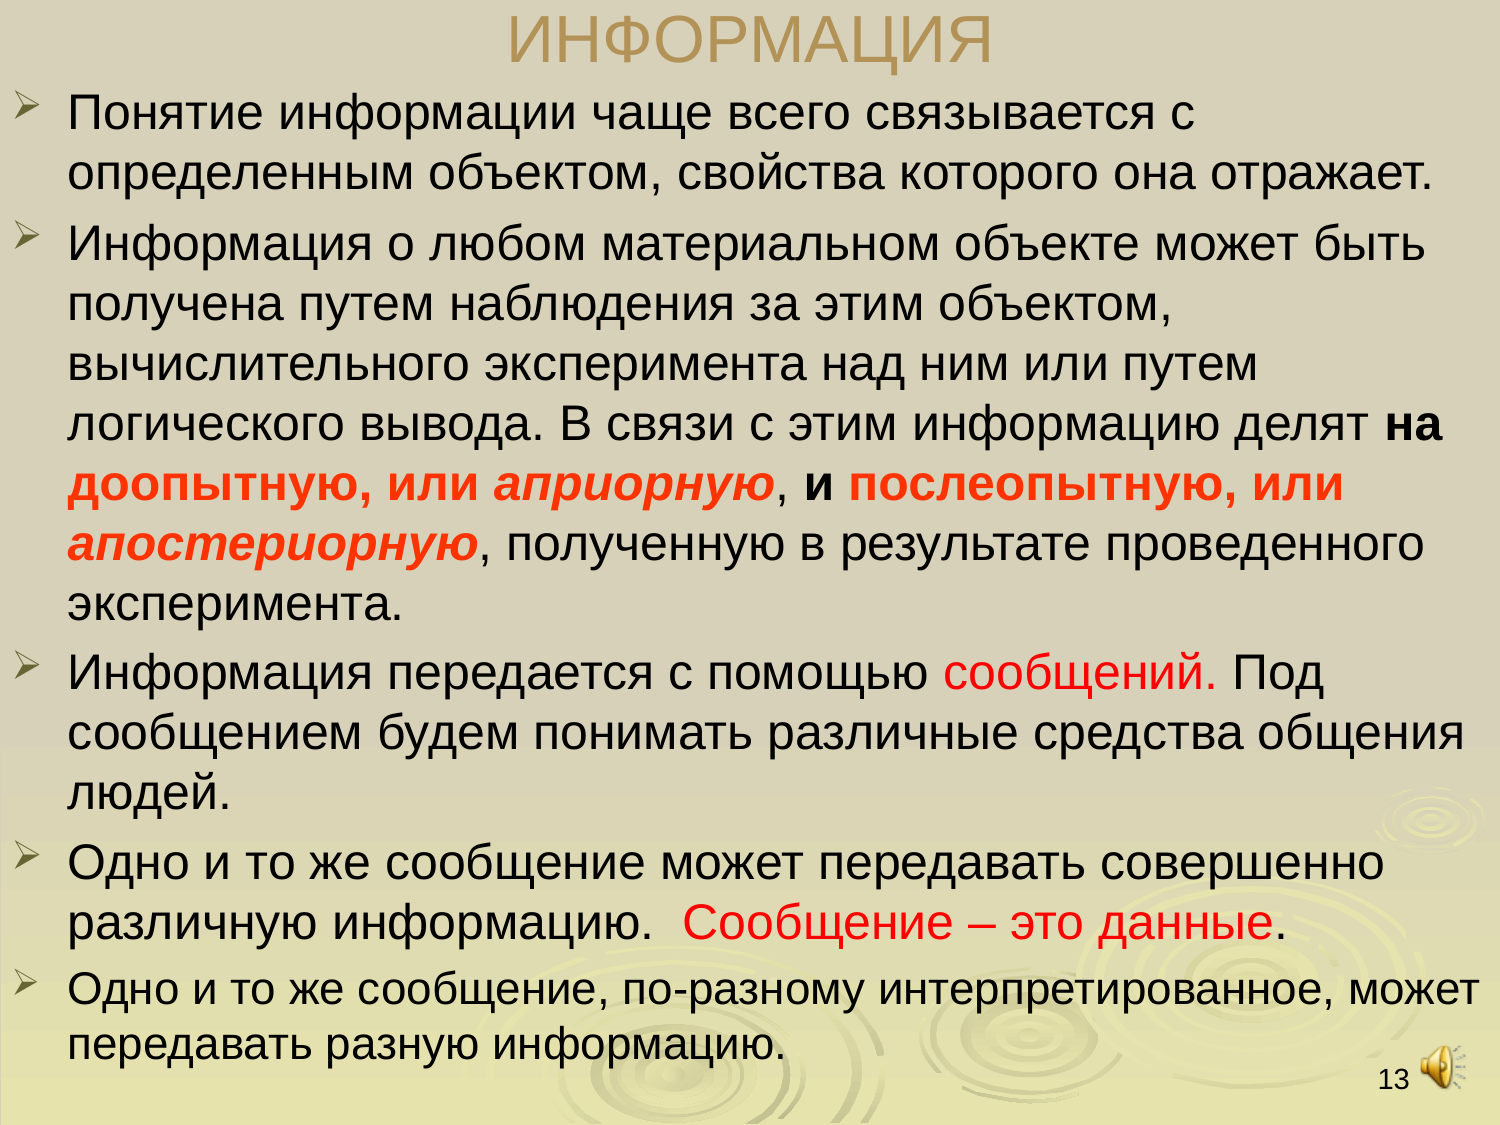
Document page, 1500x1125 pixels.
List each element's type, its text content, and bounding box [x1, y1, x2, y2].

picture [1419, 1044, 1470, 1095]
title ИНФОРМАЦИЯ [75, 0, 1427, 72]
list Понятие информации чаще всего связывается с определенным объектом, свойства которого она отражает. Информация о любом материальном объекте может быть получена путем наблюдения за этим объектом, вычислительного эксперимента над ним или путем логического вывода. В связи с этим информацию делят на доопытную, или априорную, и послеопытную, или апостериорную, полученную в результате проведенного эксперимента. Информация передается с помощью сообщений. Под сообщением будем понимать различные средства общения людей. Одно и то же сообщение может передавать совершенно различную информацию. Сообщение – это данные. Одно и то же сообщение, по-разному интерпретированное, может передавать разную информацию. [0, 72, 1497, 1125]
slide_number 13 [1074, 1024, 1426, 1103]
